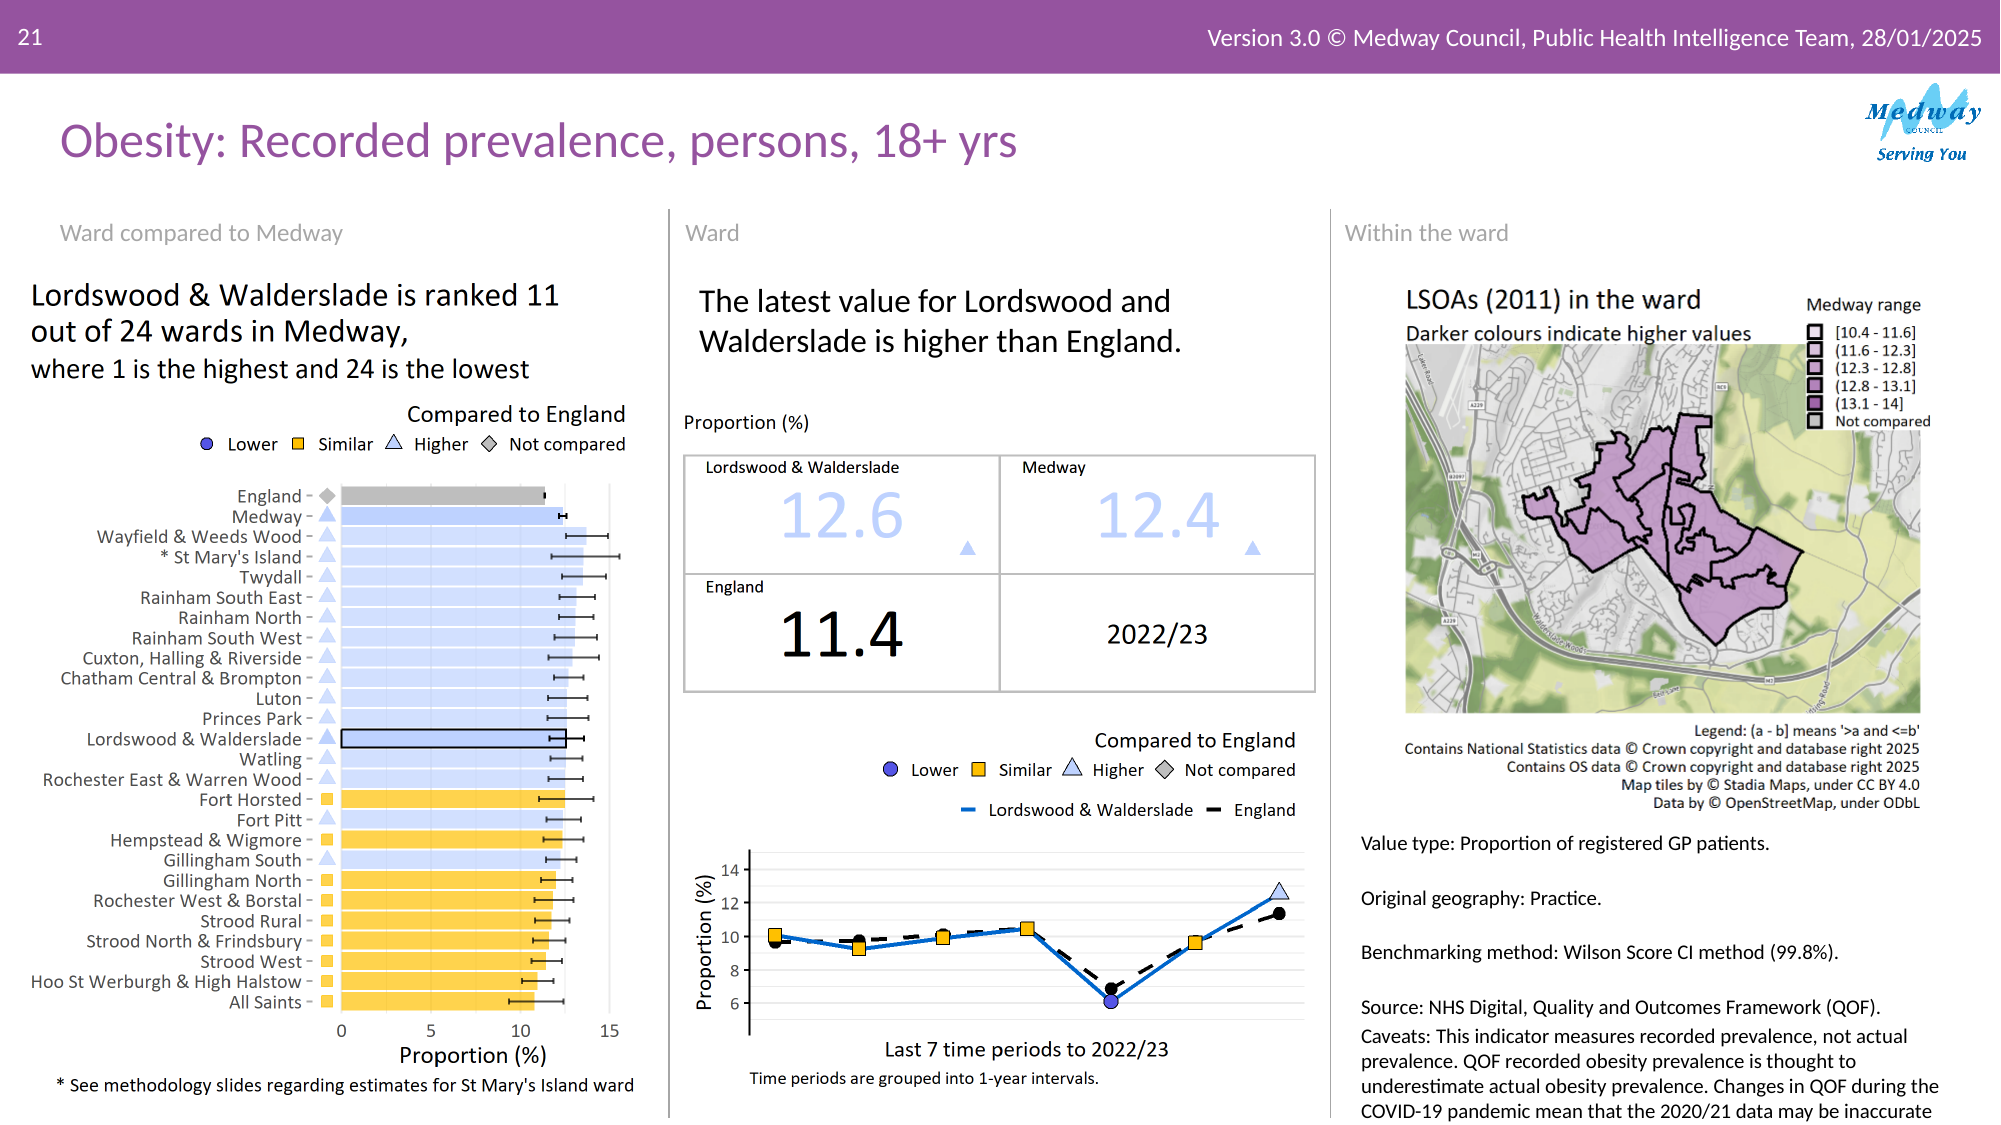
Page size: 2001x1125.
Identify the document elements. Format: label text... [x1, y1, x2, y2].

picture [1866, 83, 1981, 162]
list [683, 403, 1316, 693]
list Version 3.0 © Medway Council, Public Health Intelligence Team, 28/01/2025 [881, 2, 2000, 72]
list The latest value for Lordswood and Walderslade is higher than England. [684, 272, 1316, 386]
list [683, 710, 1316, 1107]
title Obesity: Recorded prevalence, persons, 18+ yrs [45, 83, 1866, 191]
list Value type: Proportion of registered GP patients. Original geography: Practice. Benchmarking method: Wilson Score CI method (99.8%). Source: NHS Digital, Quality and Outcomes Framework (QOF). Caveats: This indicator measures recorded prevalence, not actual prevalence. QOF recorded obesity prevalence is thought to underestimate actual obesity prevalence. Changes in QOF during the COVID-19 pandemic mean that the 2020/21 data may be inaccurate and misleading. [1346, 822, 1981, 1106]
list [19, 271, 646, 1107]
slide_number 21 [2, 5, 239, 66]
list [1345, 278, 1981, 811]
